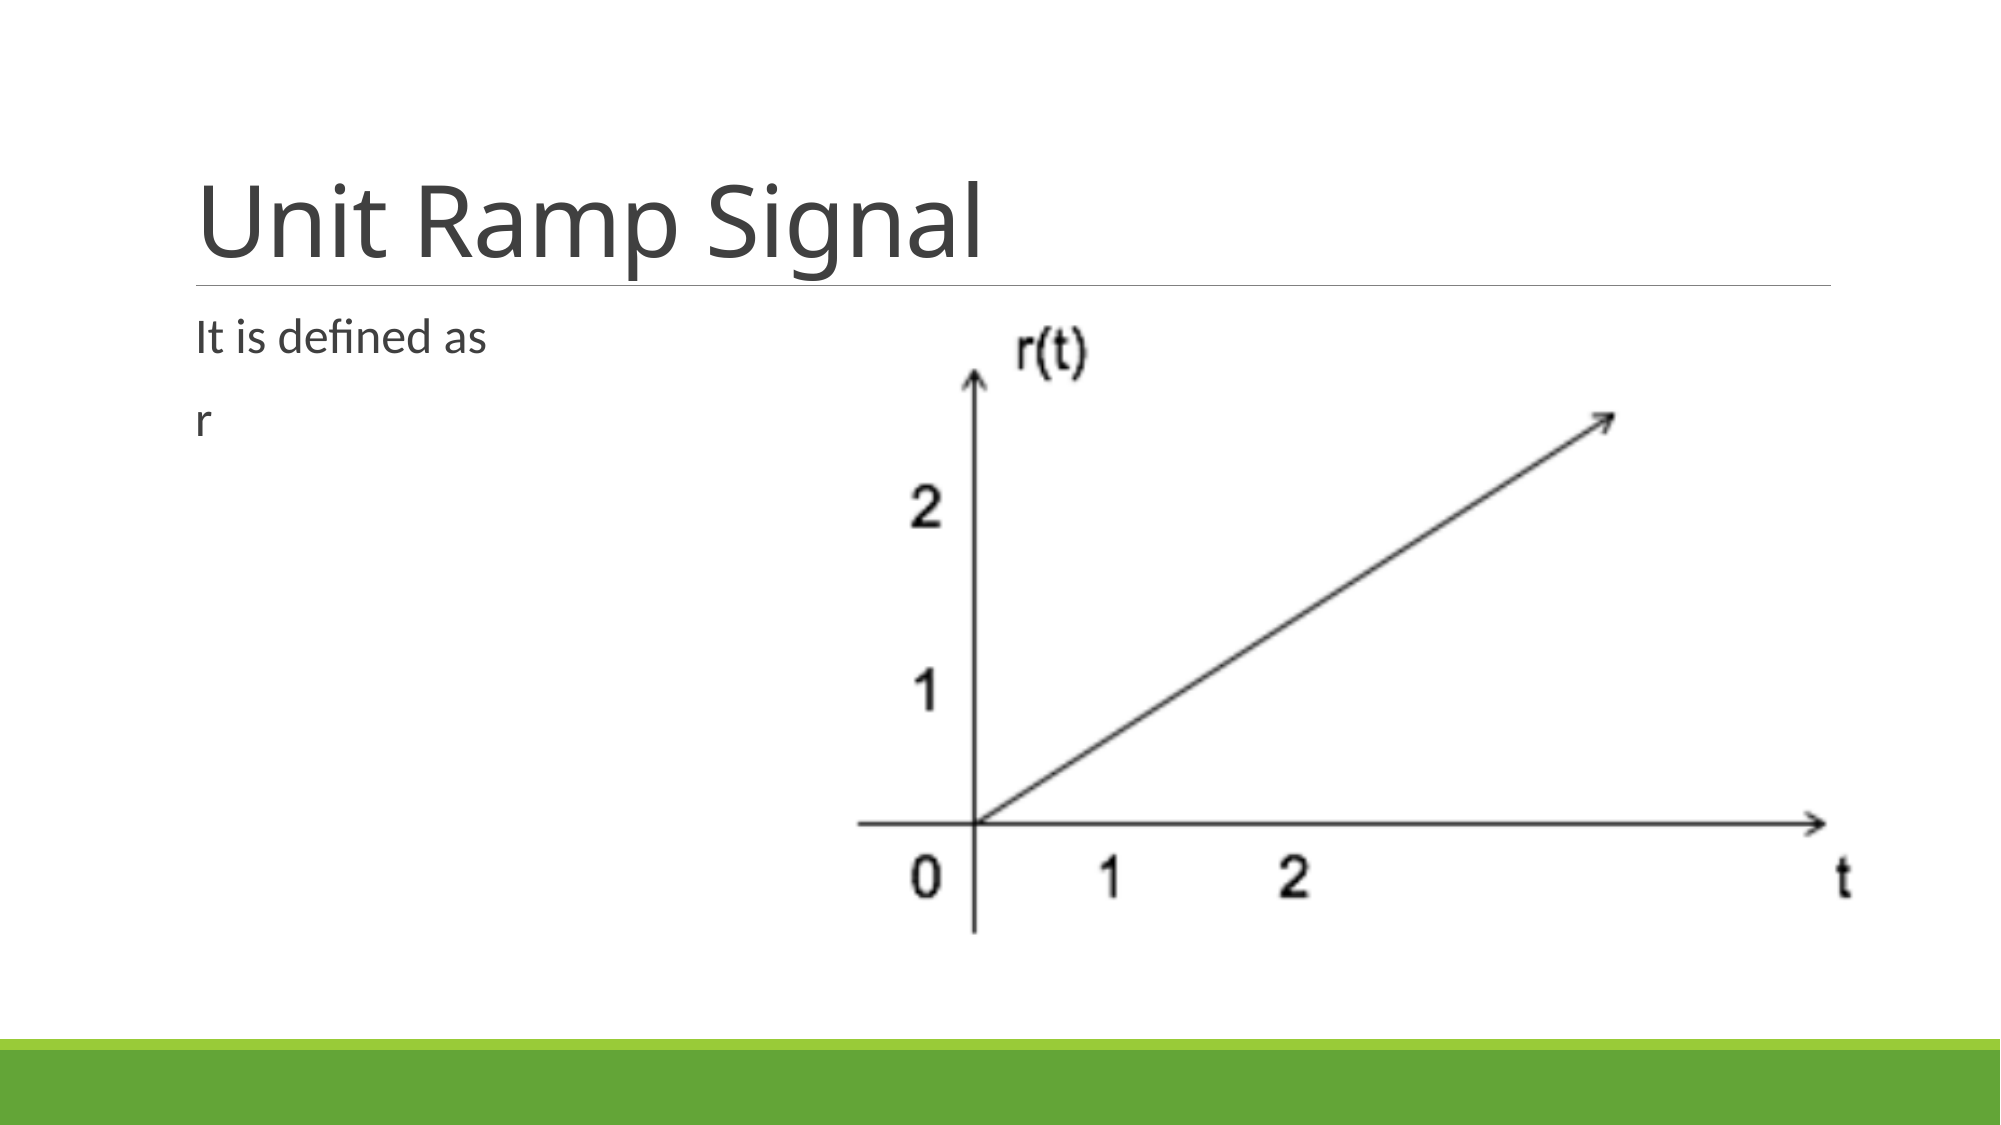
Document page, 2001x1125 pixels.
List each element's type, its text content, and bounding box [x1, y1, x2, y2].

title Unit Ramp Signal [180, 47, 1830, 285]
picture [850, 324, 1864, 937]
